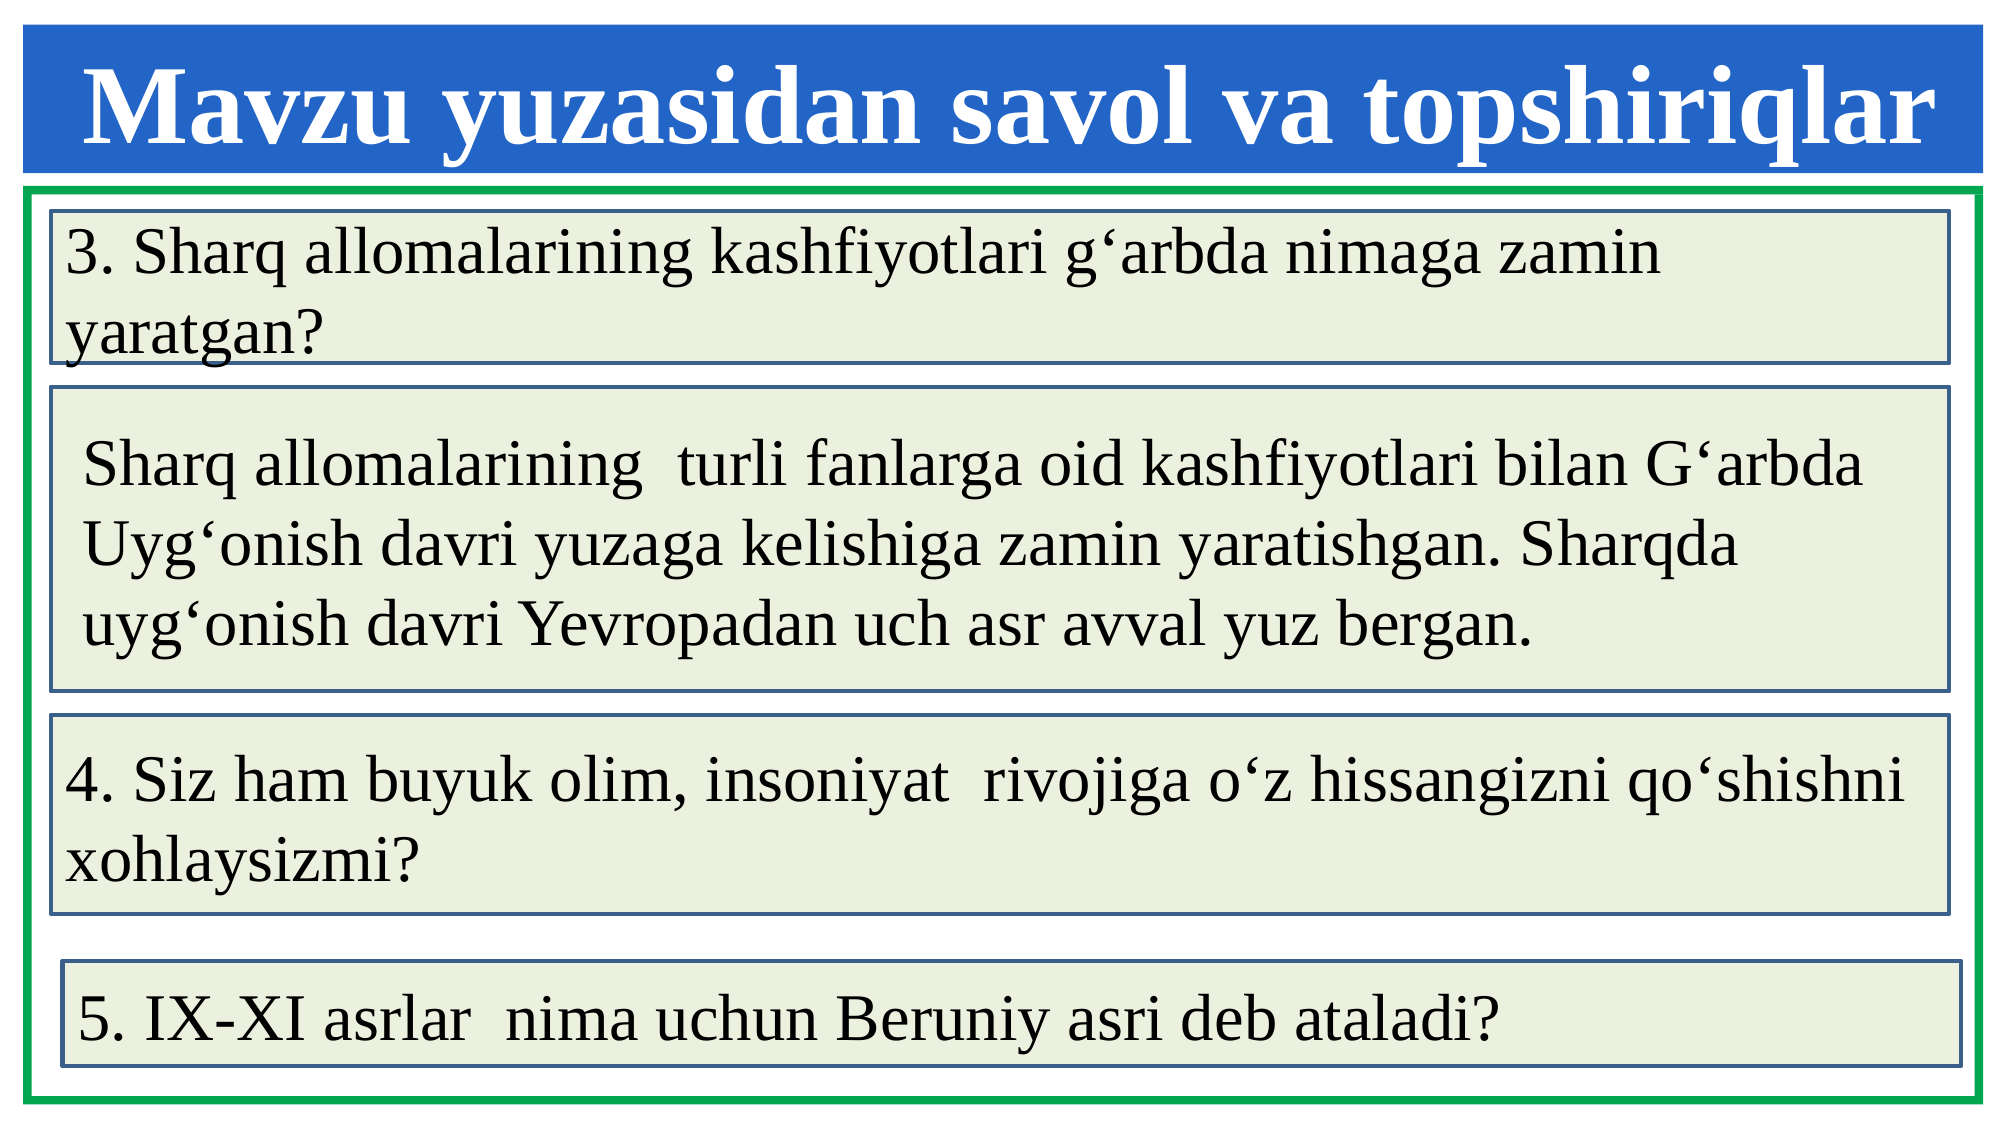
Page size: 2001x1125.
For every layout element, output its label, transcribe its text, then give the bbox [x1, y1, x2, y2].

text_box 5. IX-XI asrlar nima uchun Beruniy asri deb ataladi? [60, 959, 1963, 1068]
text_box Sharq allomalarining turli fanlarga oid kashfiyotlari bilan G‘arbda Uyg‘onish davri yuzaga kelishiga zamin yaratishgan. Sharqda uyg‘onish davri Yevropadan uch asr avval yuz bergan. [49, 385, 1951, 693]
title Mavzu yuzasidan savol va topshiriqlar [65, 29, 1983, 175]
text_box 4. Siz ham buyuk olim, insoniyat rivojiga o‘z hissangizni qo‘shishni xohlaysizmi? [49, 713, 1951, 916]
text_box 3. Sharq allomalarining kashfiyotlari g‘arbda nimaga zamin yaratgan? [49, 209, 1951, 365]
